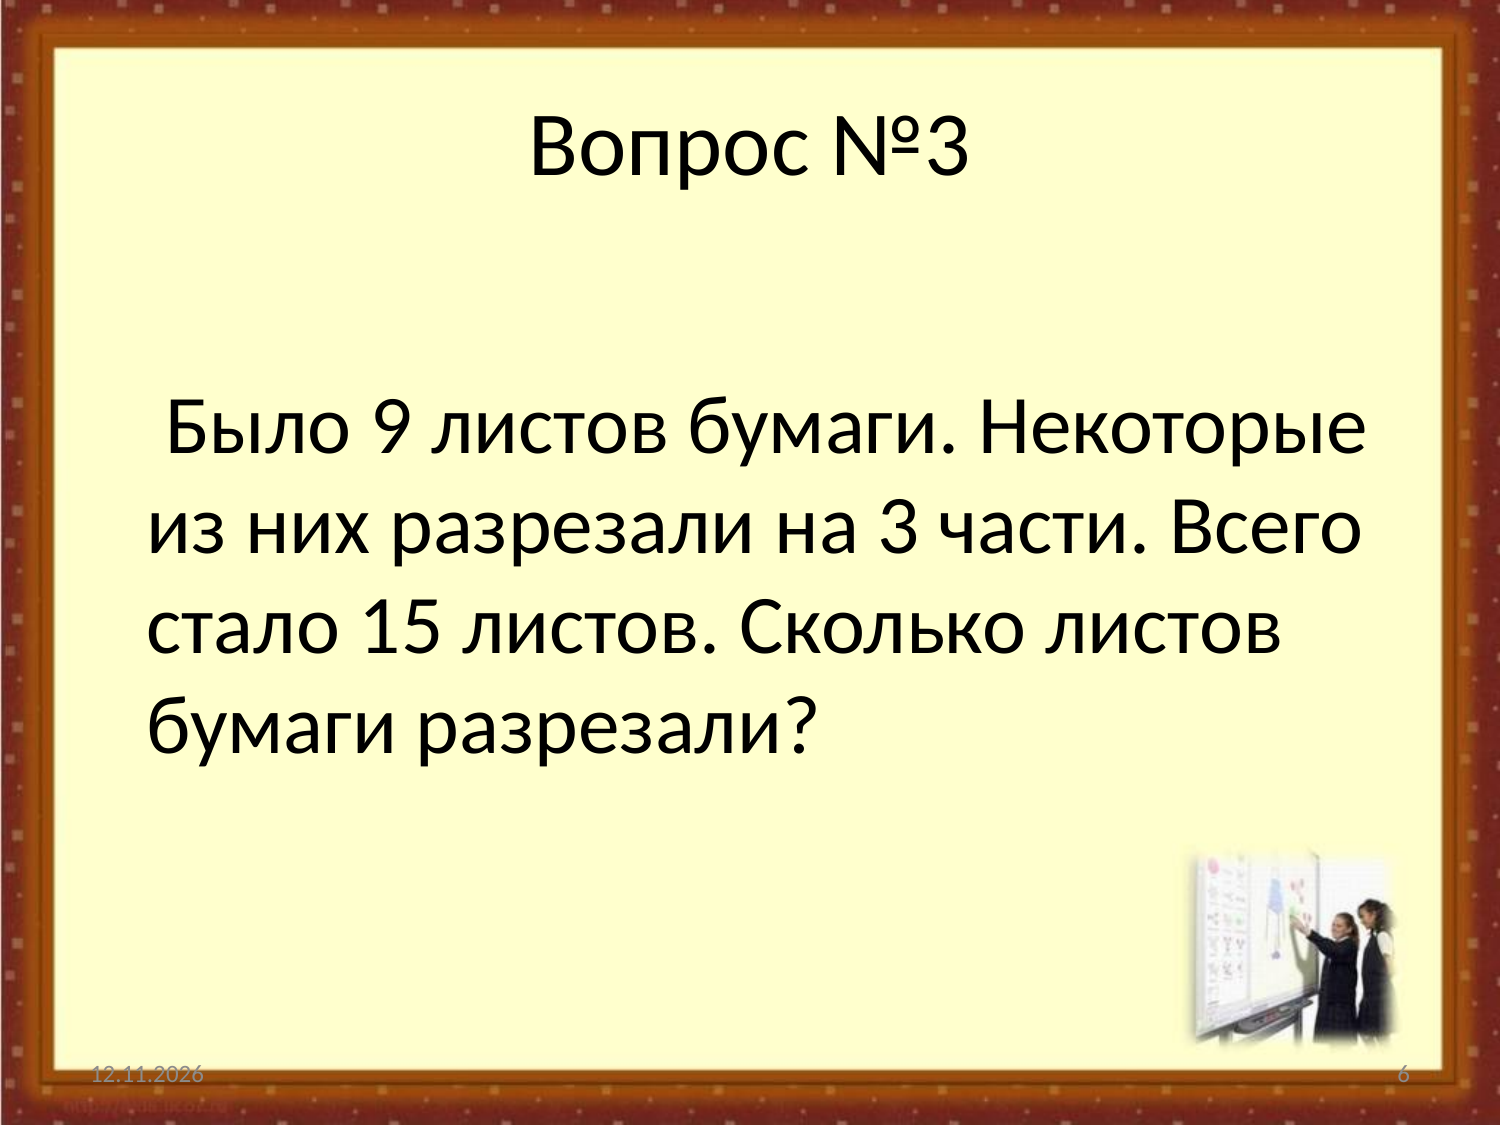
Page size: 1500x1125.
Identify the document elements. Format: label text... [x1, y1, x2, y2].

title Вопрос №3 [74, 44, 1426, 233]
list Было 9 листов бумаги. Некоторые из них разрезали на 3 части. Всего стало 15 листов. Сколько листов бумаги разрезали? [74, 262, 1426, 1006]
slide_number 6 [1074, 1042, 1425, 1103]
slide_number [75, 1042, 425, 1103]
picture [0, 0, 1500, 1125]
